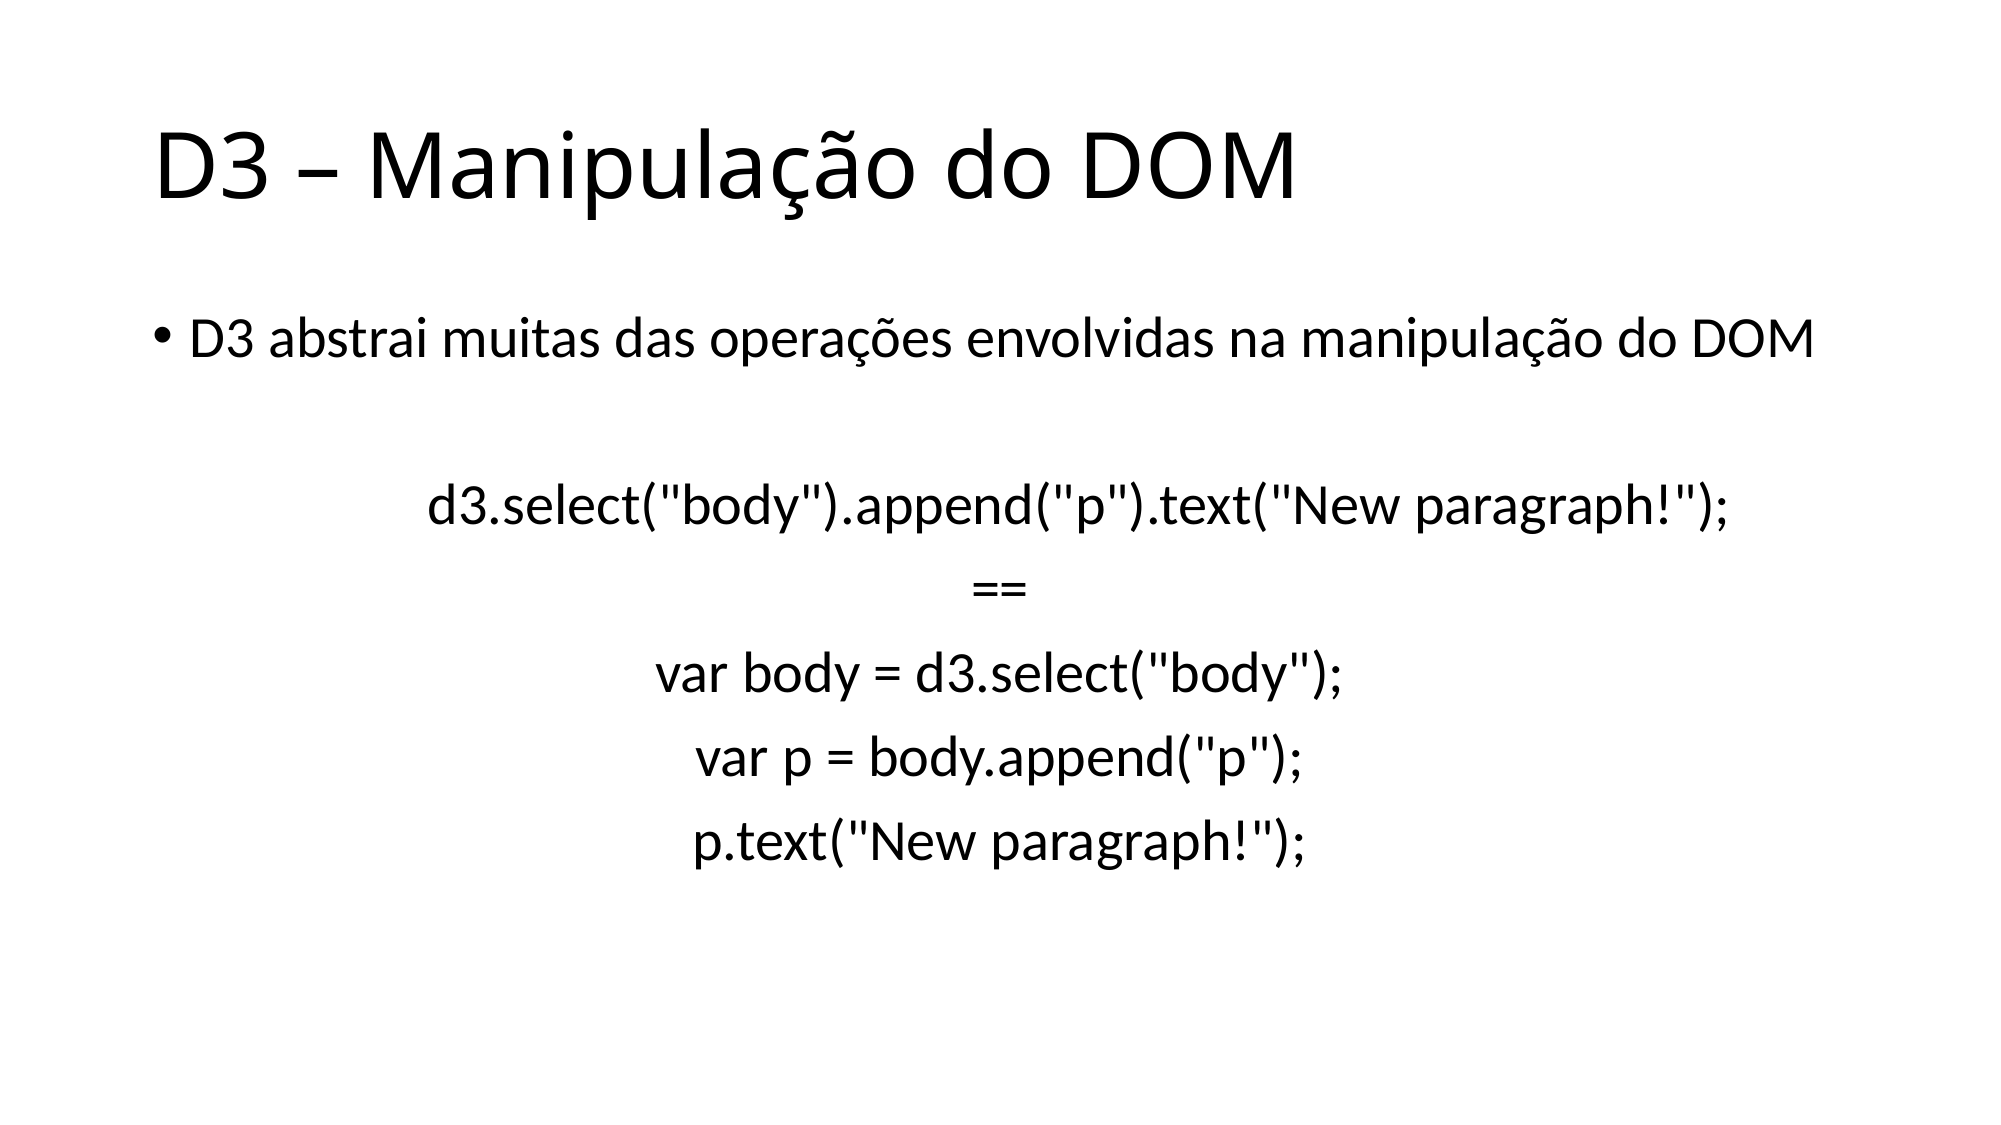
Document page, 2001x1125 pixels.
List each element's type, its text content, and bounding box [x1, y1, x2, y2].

title D3 – Manipulação do DOM [137, 59, 1863, 278]
list D3 abstrai muitas das operações envolvidas na manipulação do DOM d3.select("body").append("p").text("New paragraph!"); == var body = d3.select("body"); var p = body.append("p"); p.text("New paragraph!"); [137, 299, 1863, 1014]
